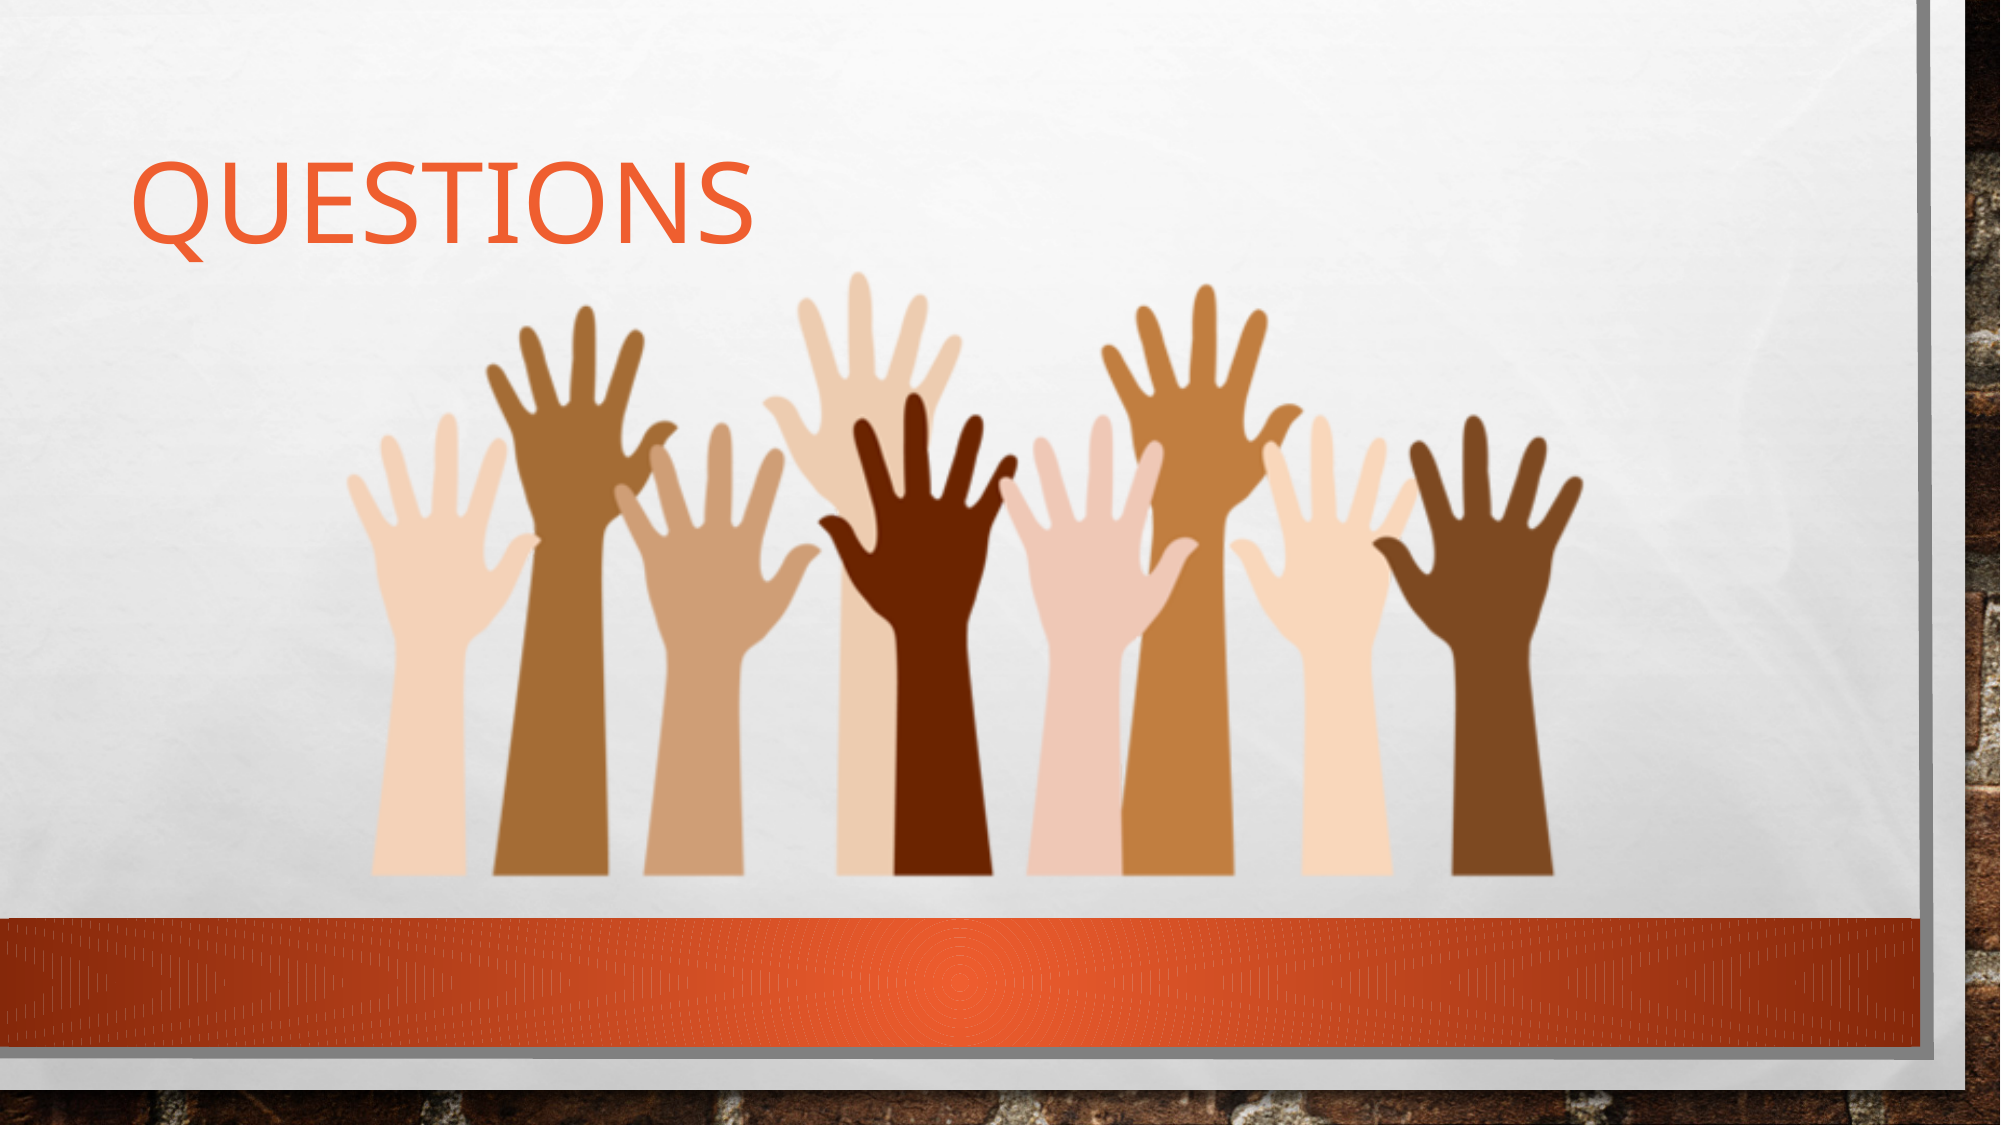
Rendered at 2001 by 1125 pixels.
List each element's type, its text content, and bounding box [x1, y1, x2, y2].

title Questions [112, 112, 1818, 302]
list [341, 266, 1590, 884]
picture [0, 0, 2000, 1125]
